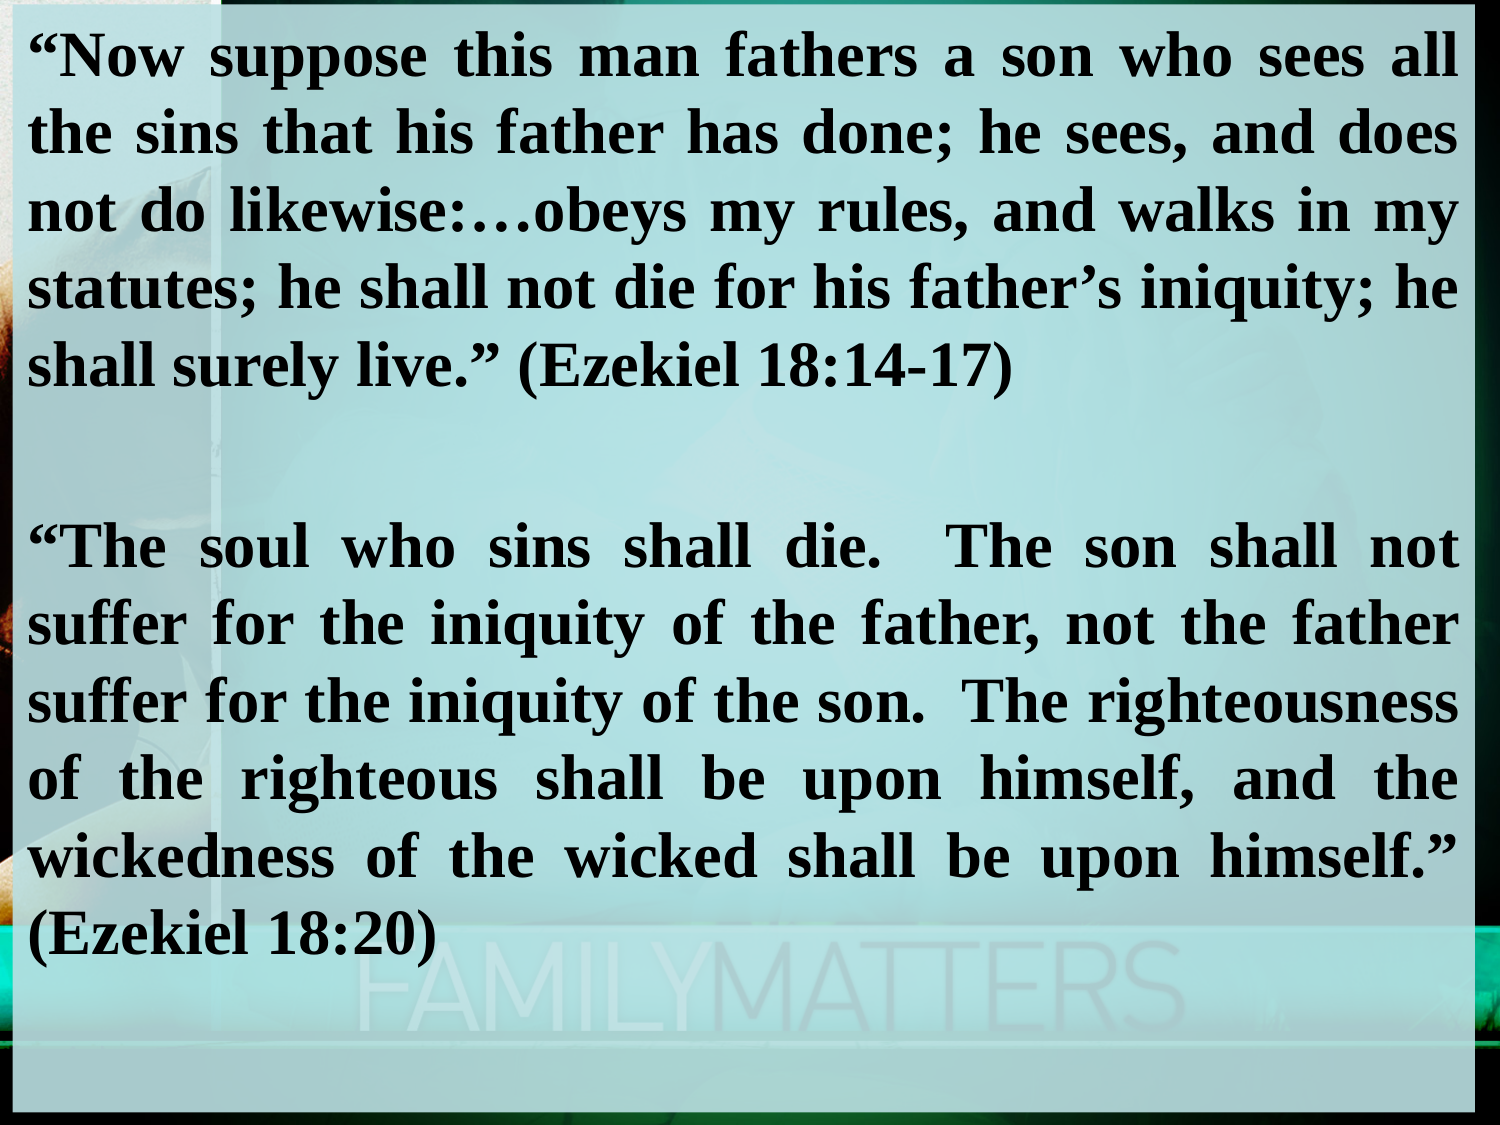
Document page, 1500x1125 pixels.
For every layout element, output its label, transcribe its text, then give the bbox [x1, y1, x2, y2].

picture [0, 0, 1500, 1125]
subtitle “Now suppose this man fathers a son who sees all the sins that his father has done; he sees, and does not do likewise:…obeys my rules, and walks in my statutes; he shall not die for his father’s iniquity; he shall surely live.” (Ezekiel 18:14-17) “The soul who sins shall die. The son shall not suffer for the iniquity of the father, not the father suffer for the iniquity of the son. The righteousness of the righteous shall be upon himself, and the wickedness of the wicked shall be upon himself.” (Ezekiel 18:20) [12, 4, 1475, 1113]
